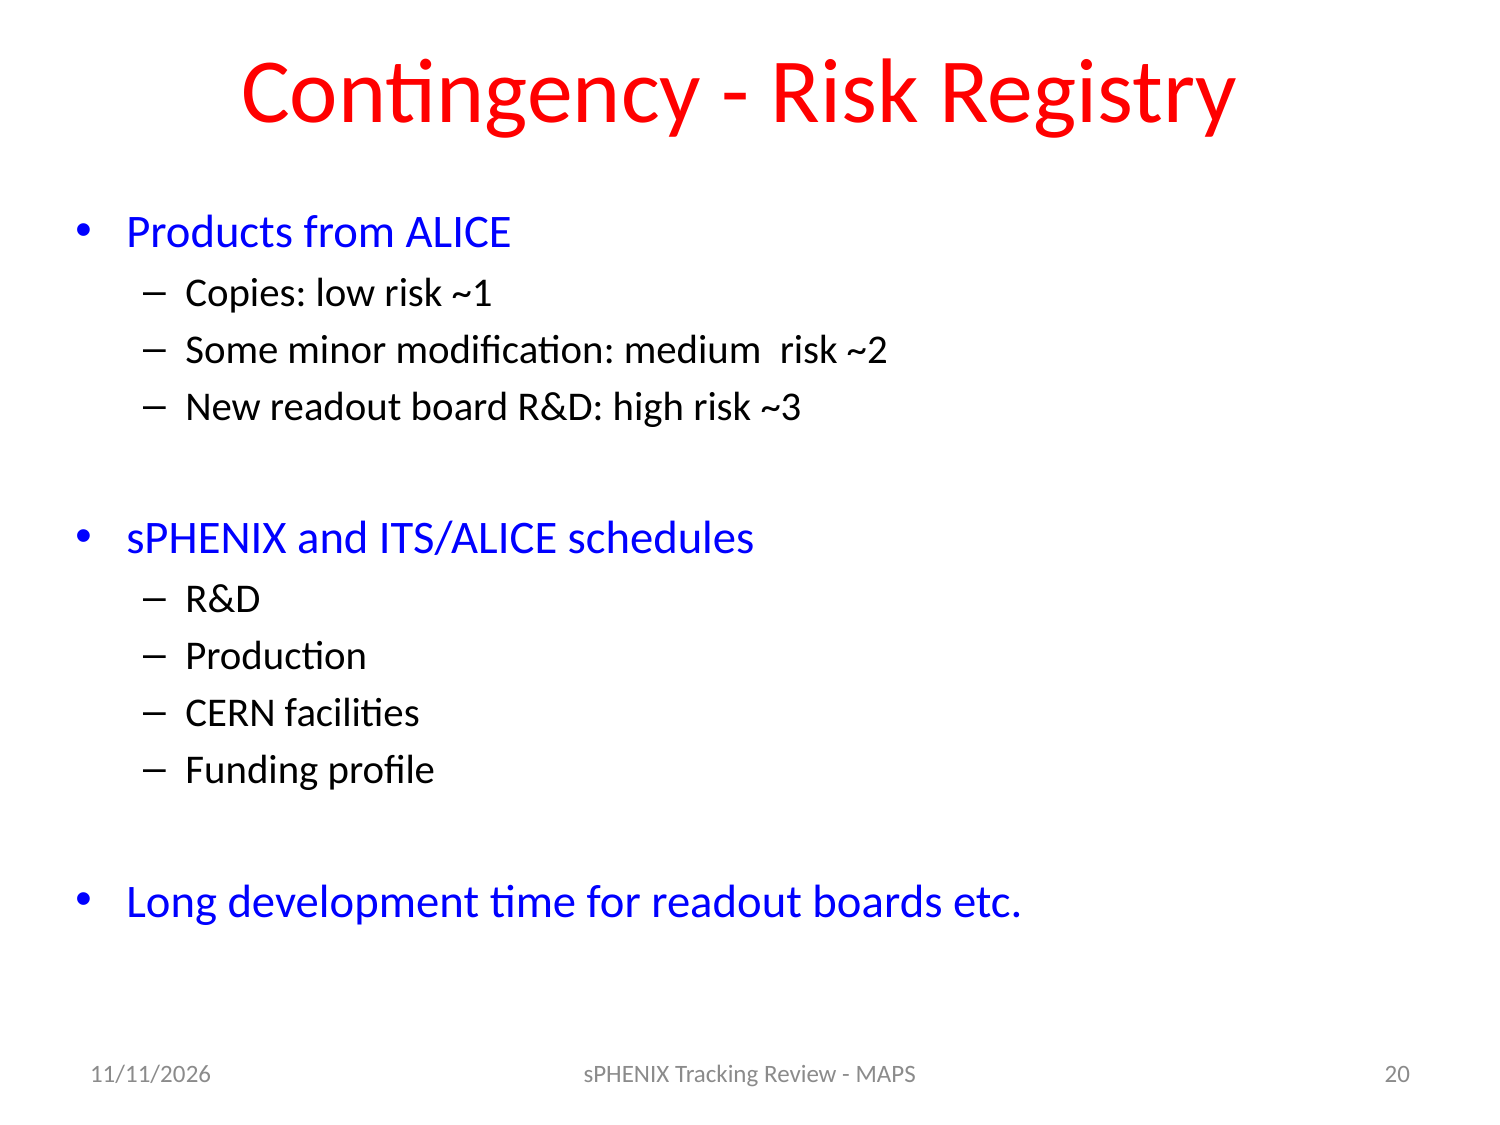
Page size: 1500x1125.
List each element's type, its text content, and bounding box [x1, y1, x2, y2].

list Products from ALICE Copies: low risk ~1 Some minor modification: medium risk ~2 New readout board R&D: high risk ~3 sPHENIX and ITS/ALICE schedules R&D Production CERN facilities Funding profile Long development time for readout boards etc. [60, 193, 1411, 937]
slide_number 20 [1074, 1042, 1425, 1103]
footer sPHENIX Tracking Review - MAPS [512, 1042, 988, 1103]
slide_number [75, 1042, 425, 1103]
title Contingency - Risk Registry [75, 0, 1425, 180]
